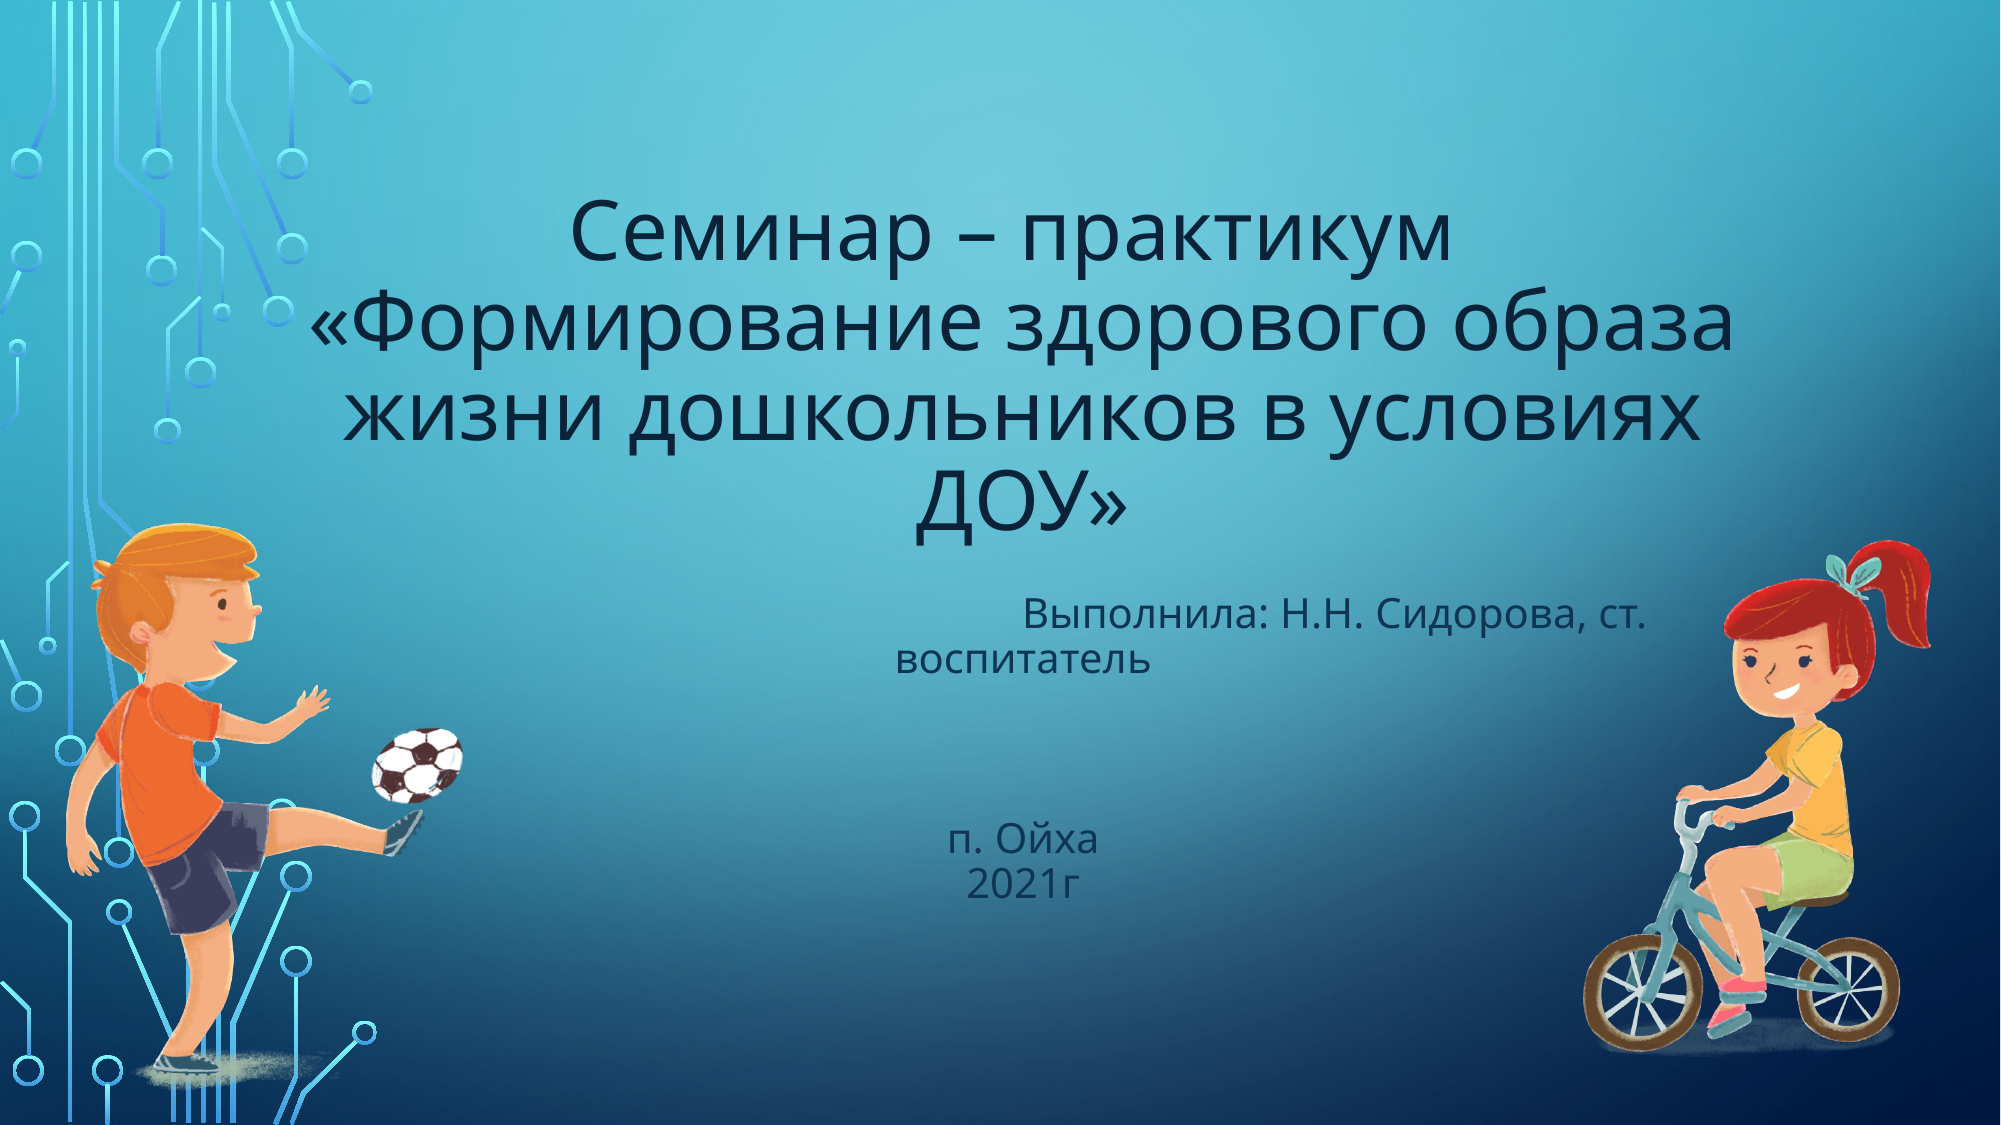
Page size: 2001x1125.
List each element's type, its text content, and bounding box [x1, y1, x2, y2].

picture [1583, 539, 1932, 1057]
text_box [65, 523, 463, 1092]
text_box Семинар – практикум «Формирование здорового образа жизни дошкольников в условиях ДОУ» Выполнила: Н.Н. Сидорова, ст. воспитатель п. Ойха 2021г [463, 523, 1774, 916]
